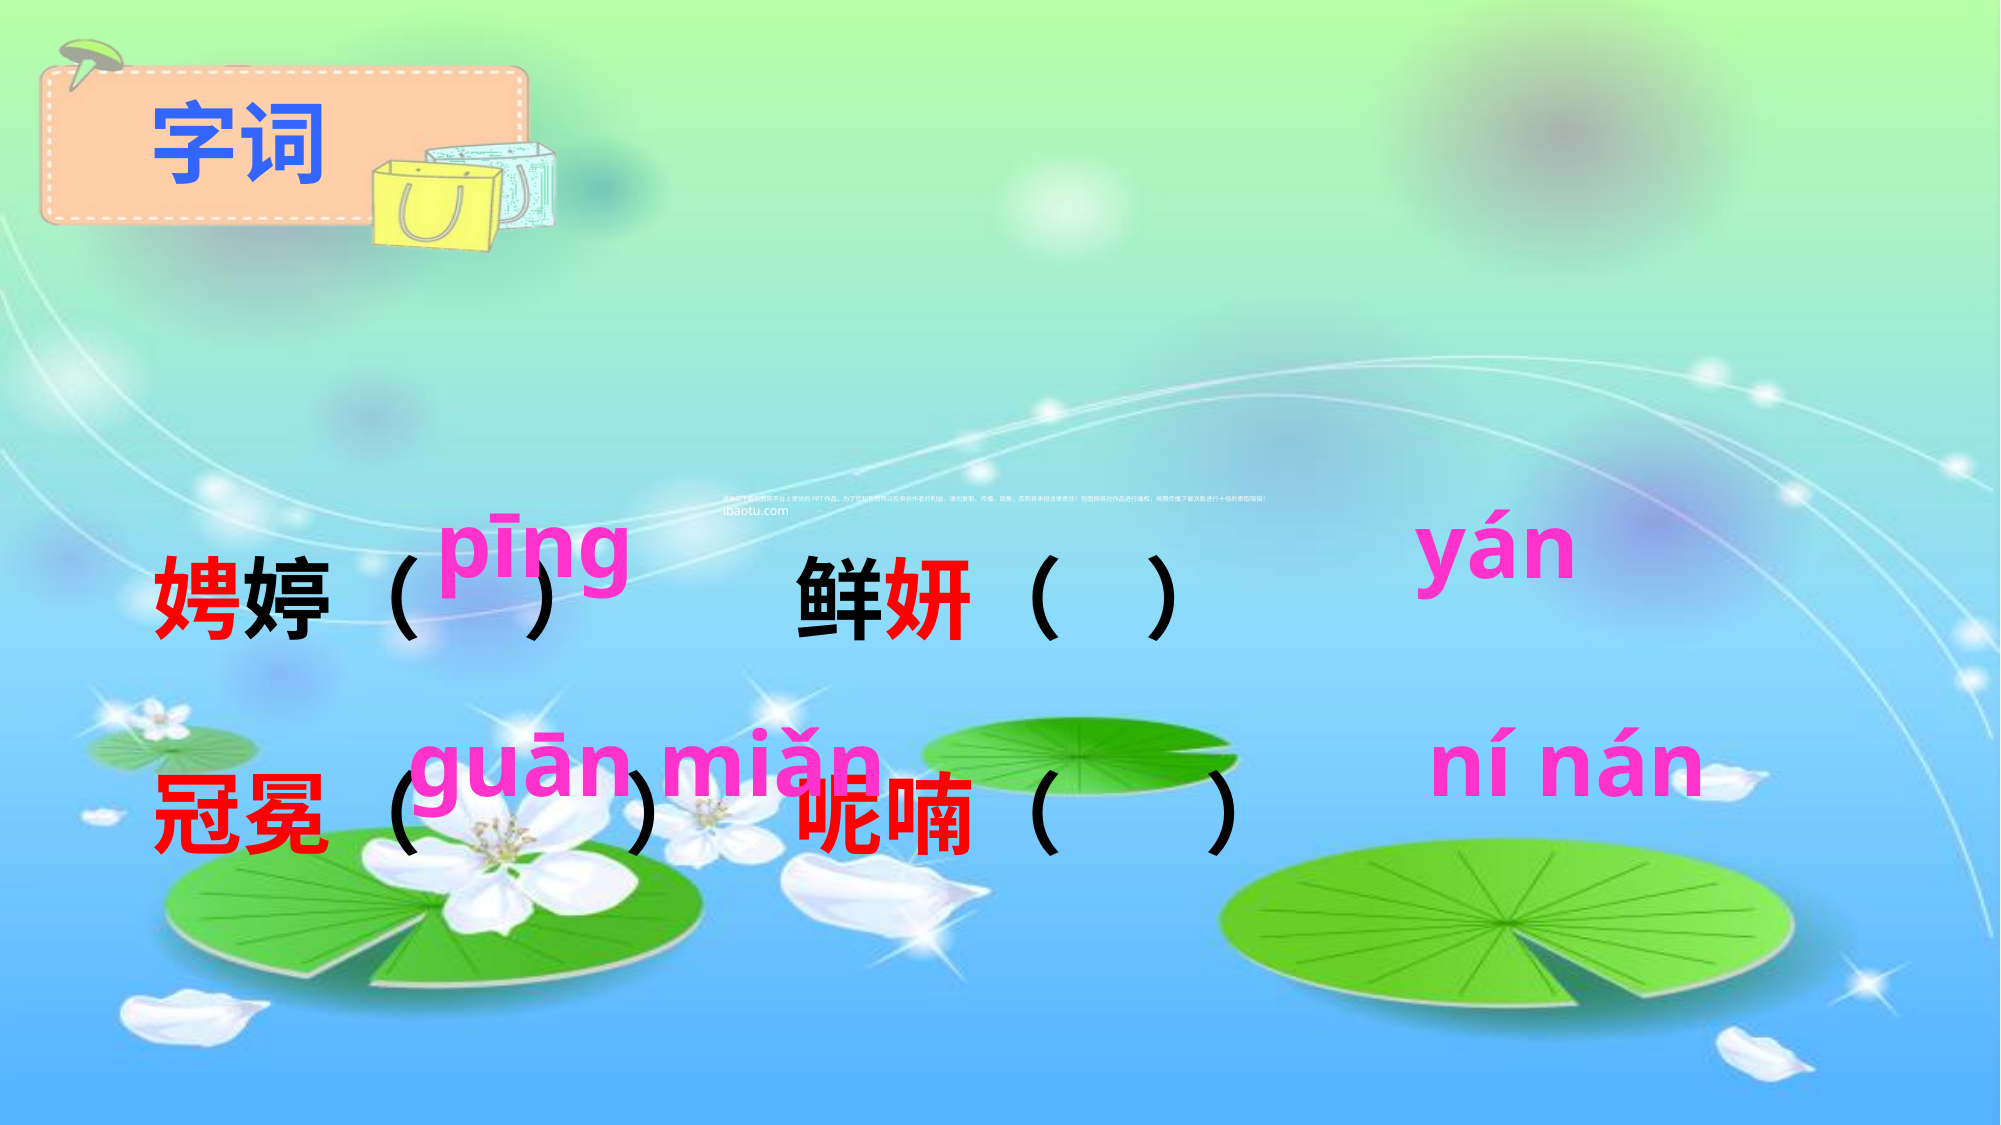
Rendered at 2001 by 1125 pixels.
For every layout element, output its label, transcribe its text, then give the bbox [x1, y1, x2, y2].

text_box ɡuān miǎn [386, 696, 907, 824]
text_box pīnɡ [414, 478, 655, 606]
text_box ní nán [1406, 696, 1728, 825]
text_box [0, 20, 602, 262]
text_box yán [1395, 478, 1600, 607]
picture [0, 0, 2001, 1125]
text_box 娉婷（ ） 鲜妍（ ） 冠冕（ ） 呢喃（ ） [132, 425, 1902, 876]
